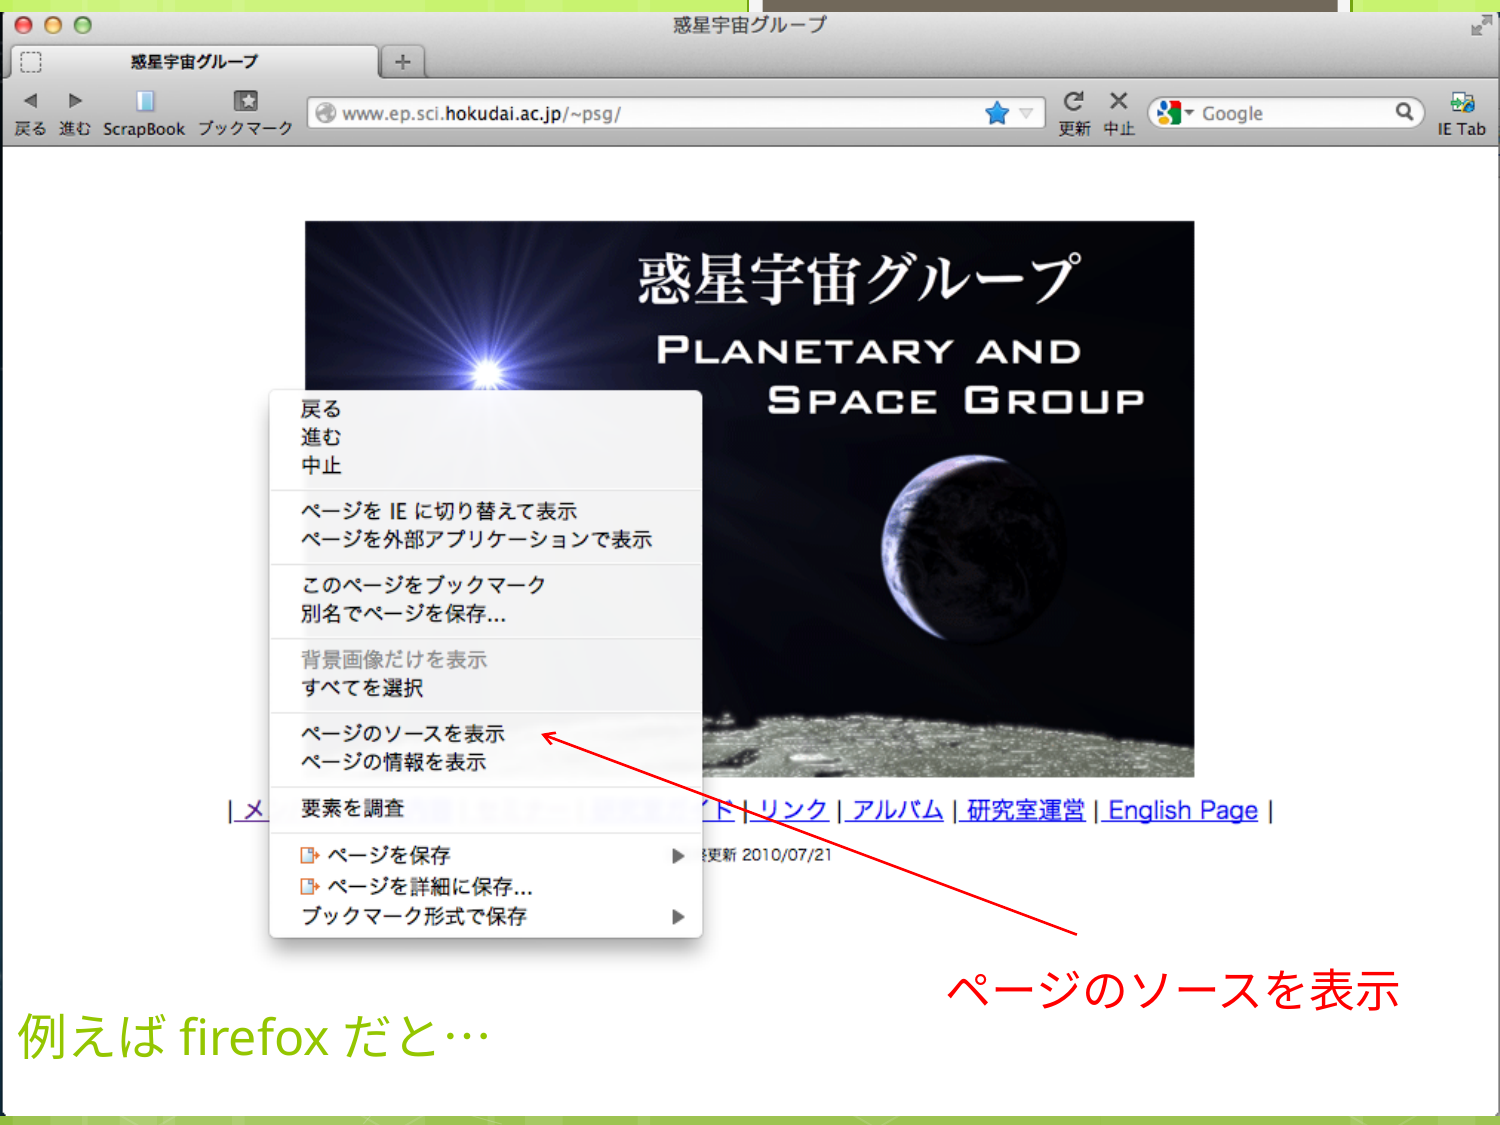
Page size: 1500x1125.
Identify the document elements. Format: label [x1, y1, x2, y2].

text_box [540, 733, 1078, 935]
picture [0, 12, 1500, 1116]
